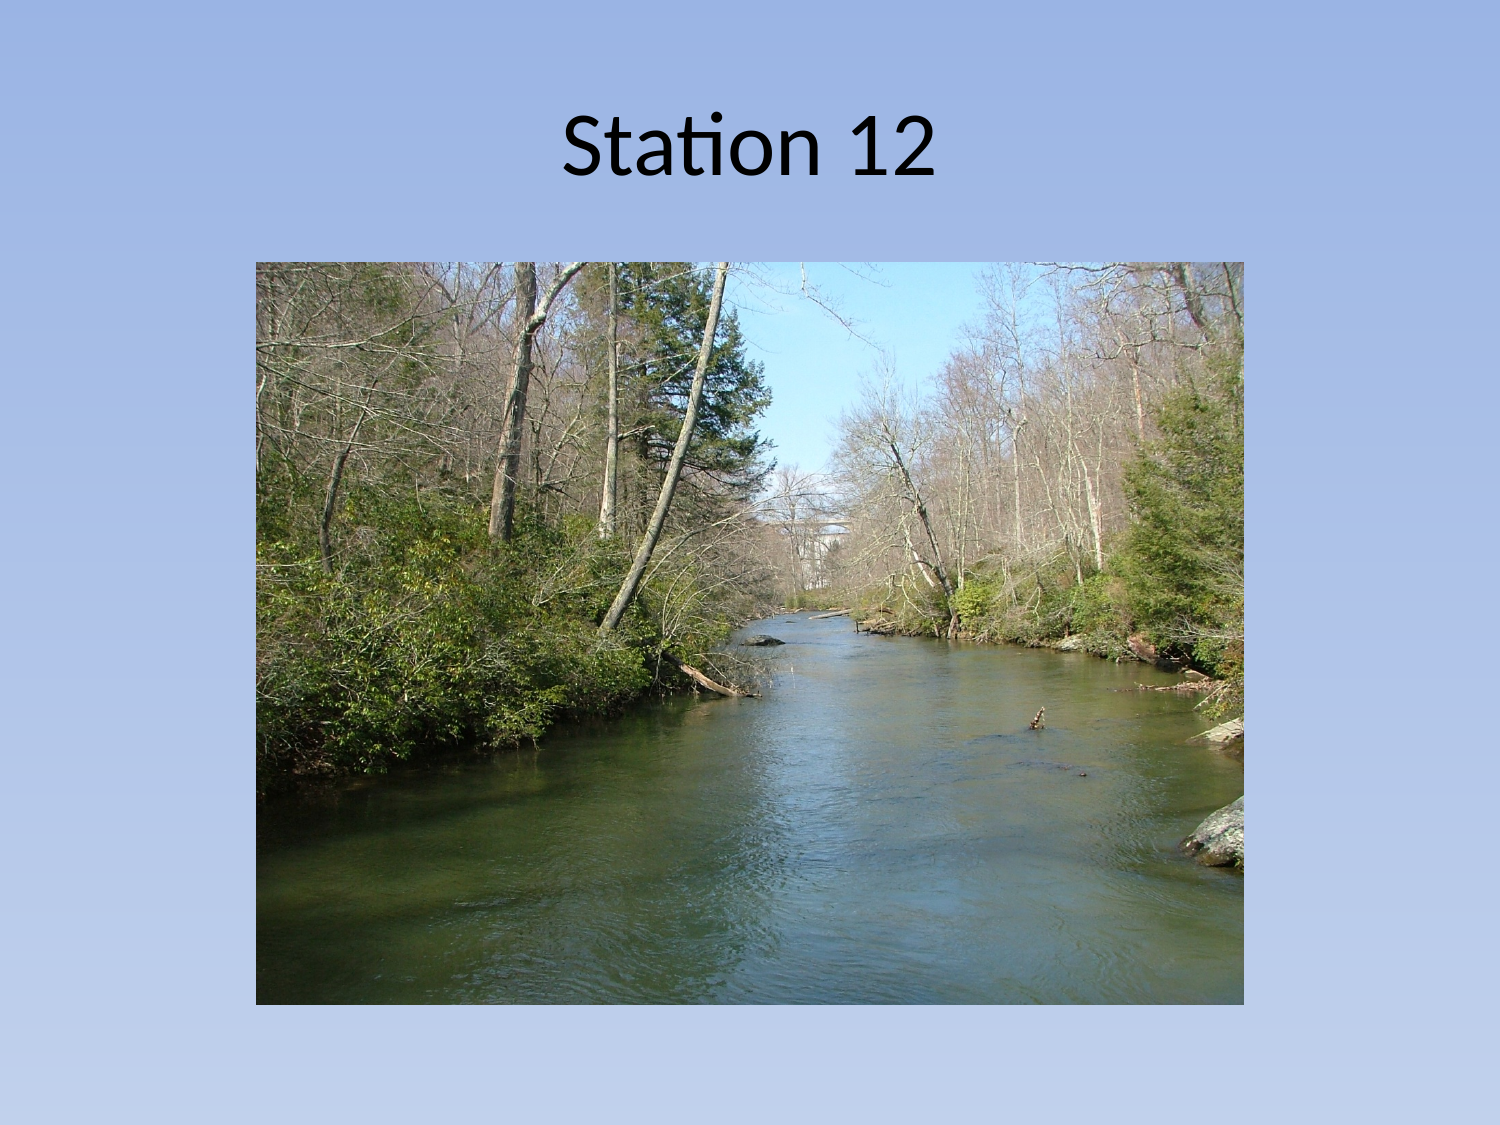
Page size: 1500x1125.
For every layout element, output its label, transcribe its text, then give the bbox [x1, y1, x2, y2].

title Station 12 [75, 45, 1425, 233]
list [256, 262, 1244, 1006]
